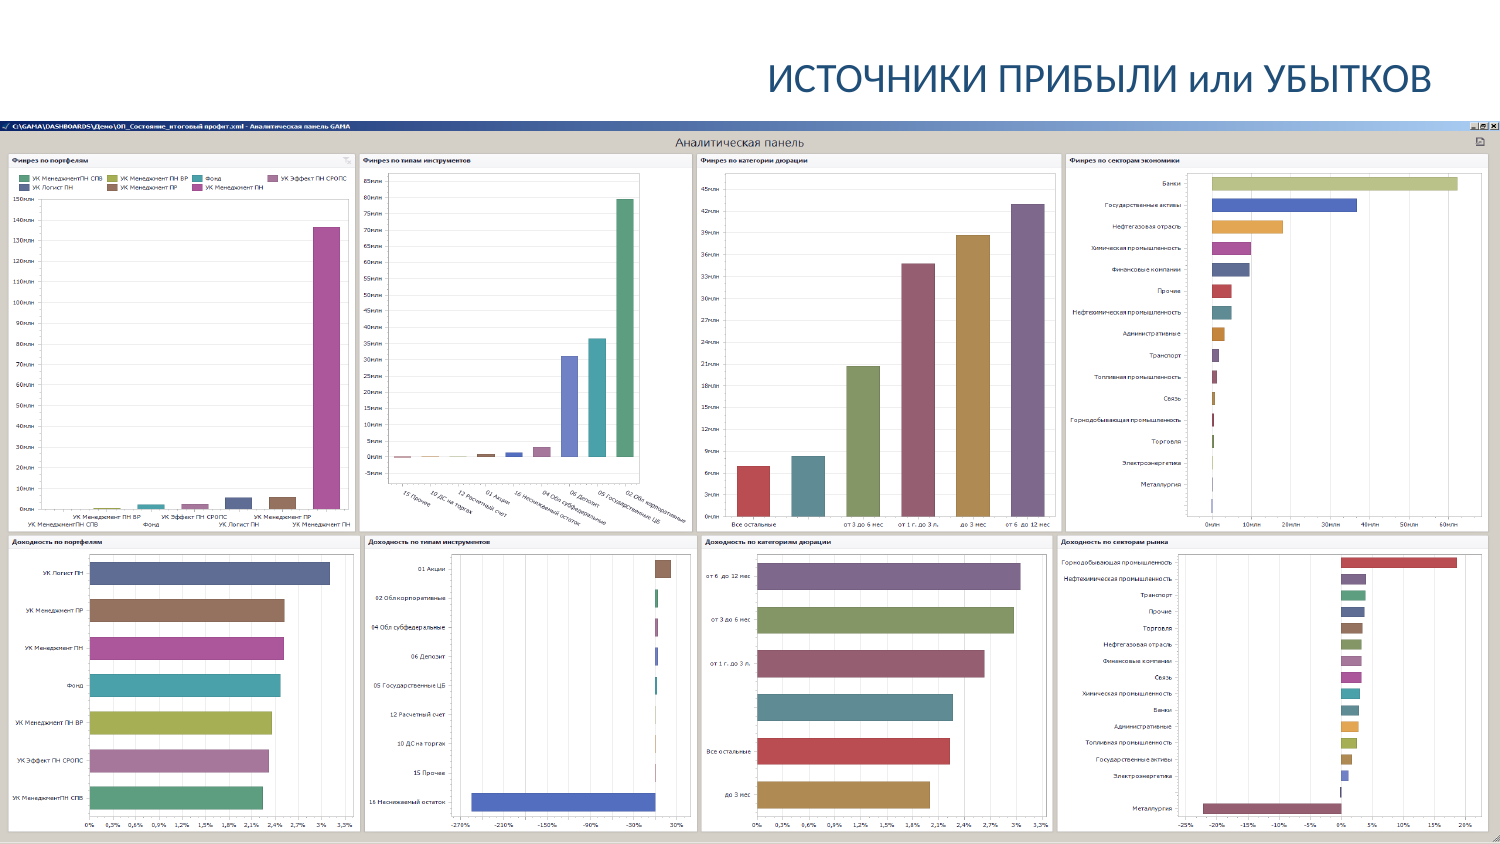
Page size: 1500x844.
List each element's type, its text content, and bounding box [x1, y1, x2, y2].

text_box ИСТОЧНИКИ ПРИБЫЛИ или УБЫТКОВ [689, 43, 1448, 108]
picture [0, 121, 1500, 844]
